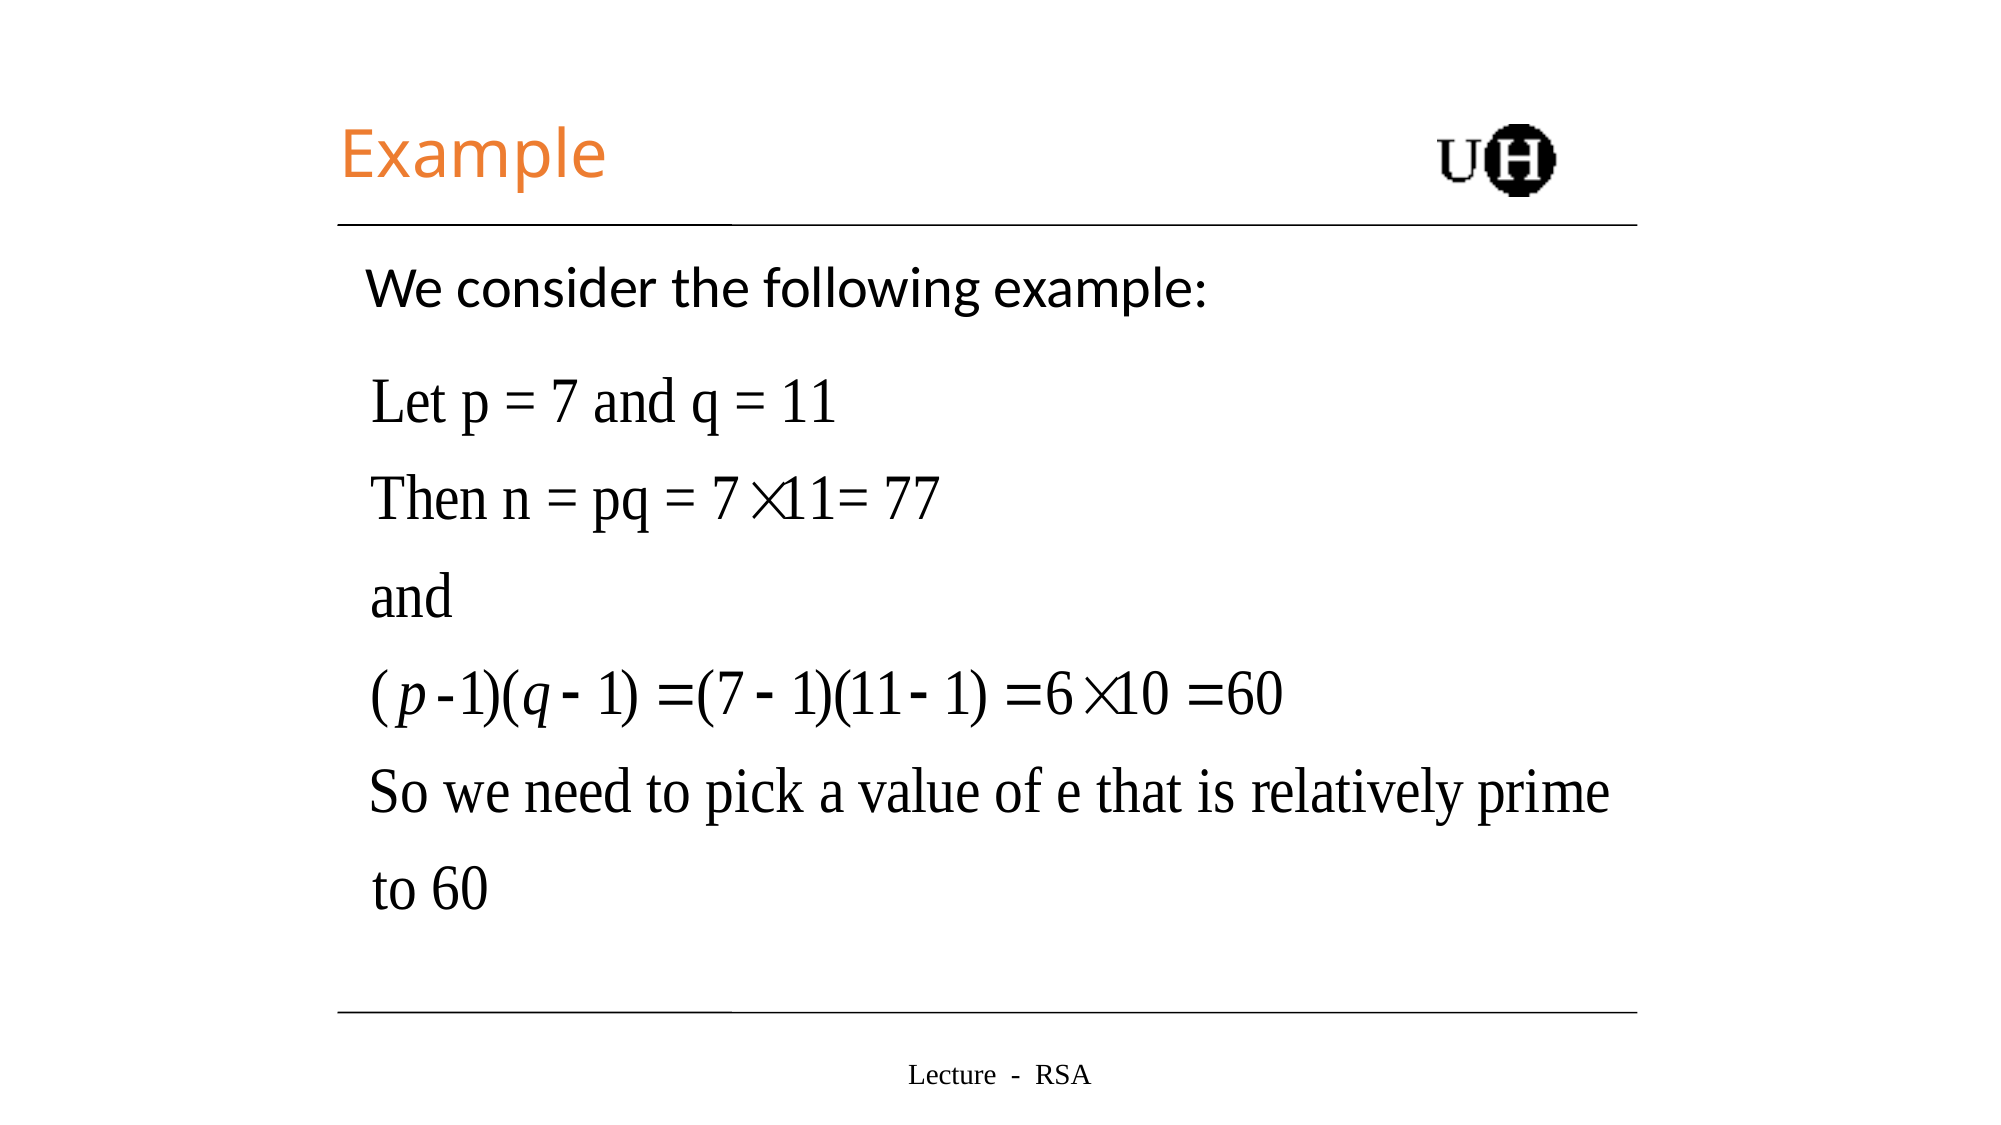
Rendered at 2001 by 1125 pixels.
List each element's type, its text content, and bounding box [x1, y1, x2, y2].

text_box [362, 362, 1638, 925]
list We consider the following example: [350, 249, 1684, 988]
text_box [1437, 124, 1560, 197]
title Example [324, 87, 1630, 225]
footer Lecture - RSA [662, 1042, 1338, 1103]
